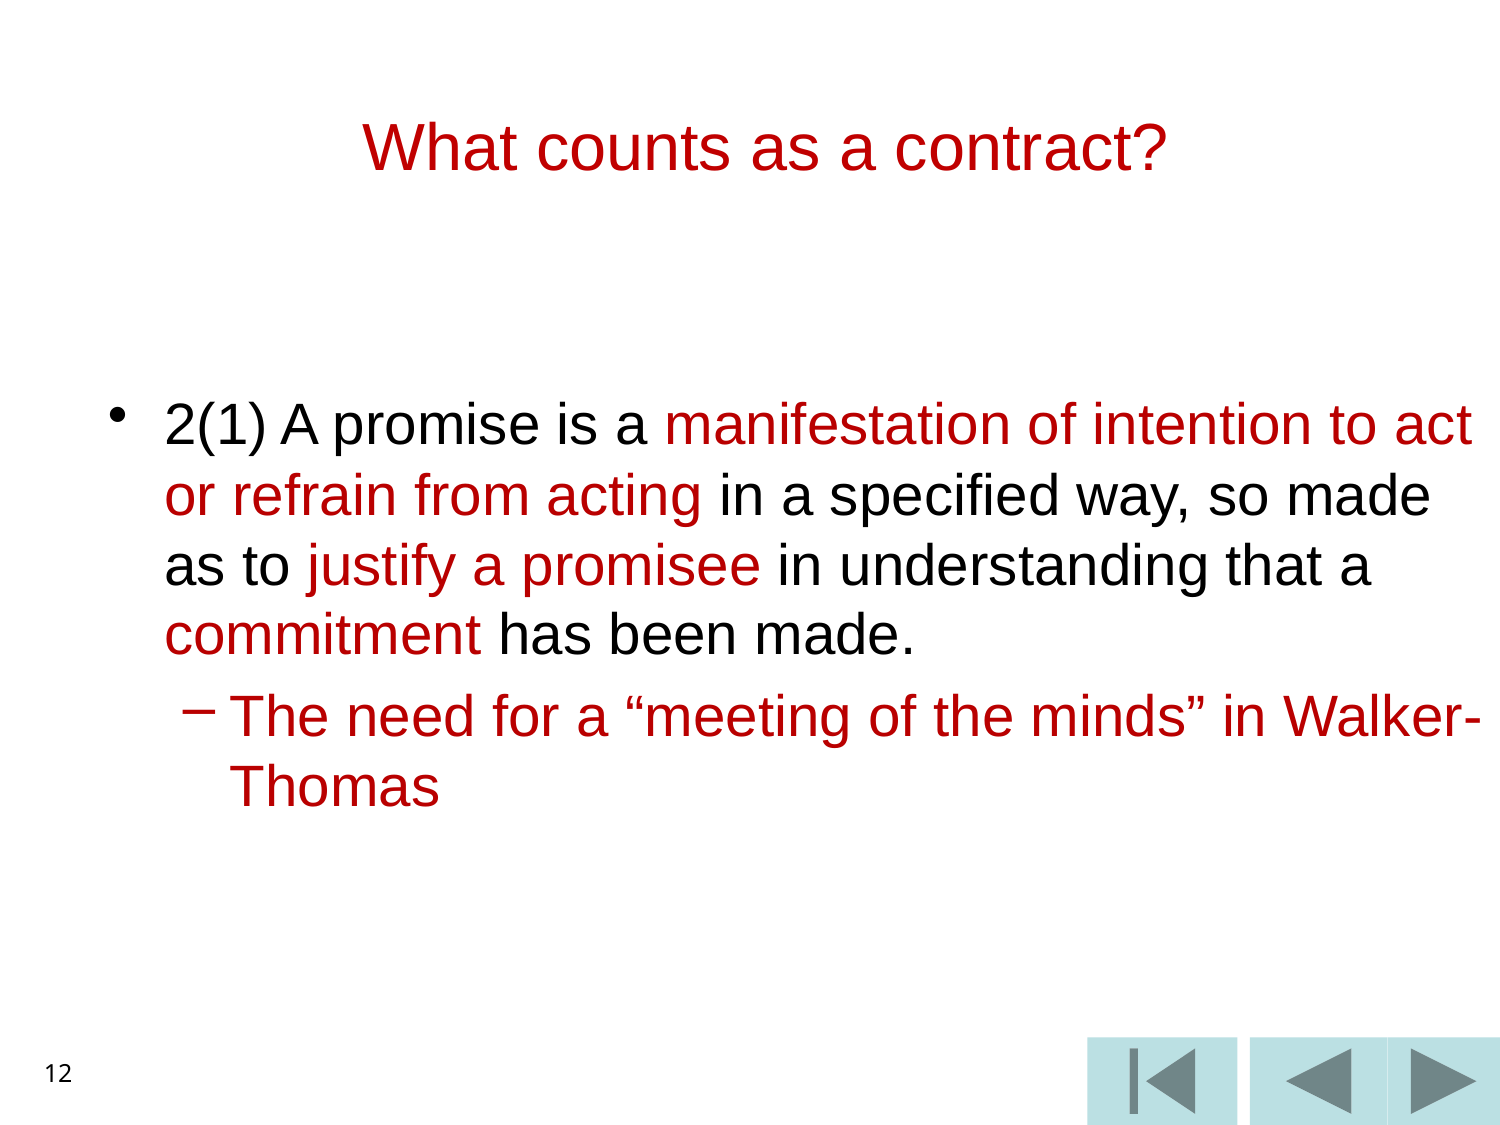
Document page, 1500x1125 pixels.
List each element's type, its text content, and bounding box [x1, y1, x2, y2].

list 2(1) A promise is a manifestation of intention to act or refrain from acting in a specified way, so made as to justify a promisee in understanding that a commitment has been made. The need for a “meeting of the minds” in Walker-Thomas [92, 287, 1500, 1000]
title What counts as a contract? [28, 37, 1500, 250]
slide_number 12 [0, 1049, 88, 1125]
